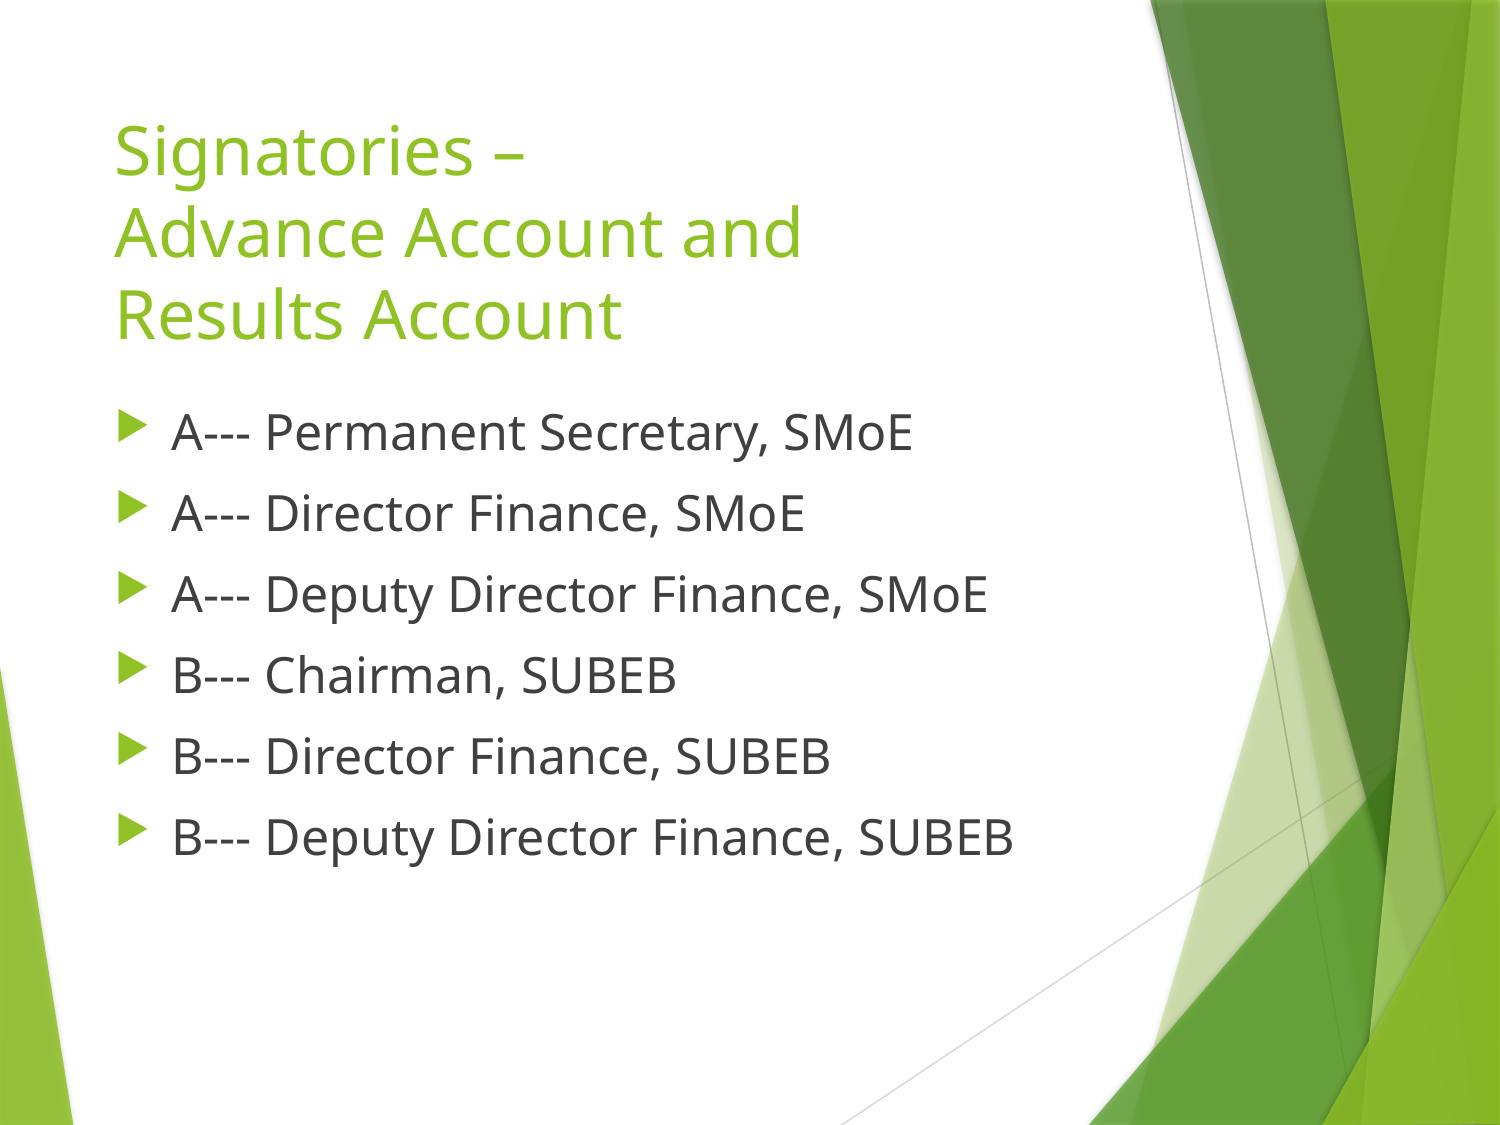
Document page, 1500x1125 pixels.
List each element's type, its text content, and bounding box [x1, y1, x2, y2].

list A--- Permanent Secretary, SMoE A--- Director Finance, SMoE A--- Deputy Director Finance, SMoE B--- Chairman, SUBEB B--- Director Finance, SUBEB B--- Deputy Director Finance, SUBEB [99, 312, 1142, 992]
title Signatories – Advance Account and Results Account [99, 99, 1142, 312]
